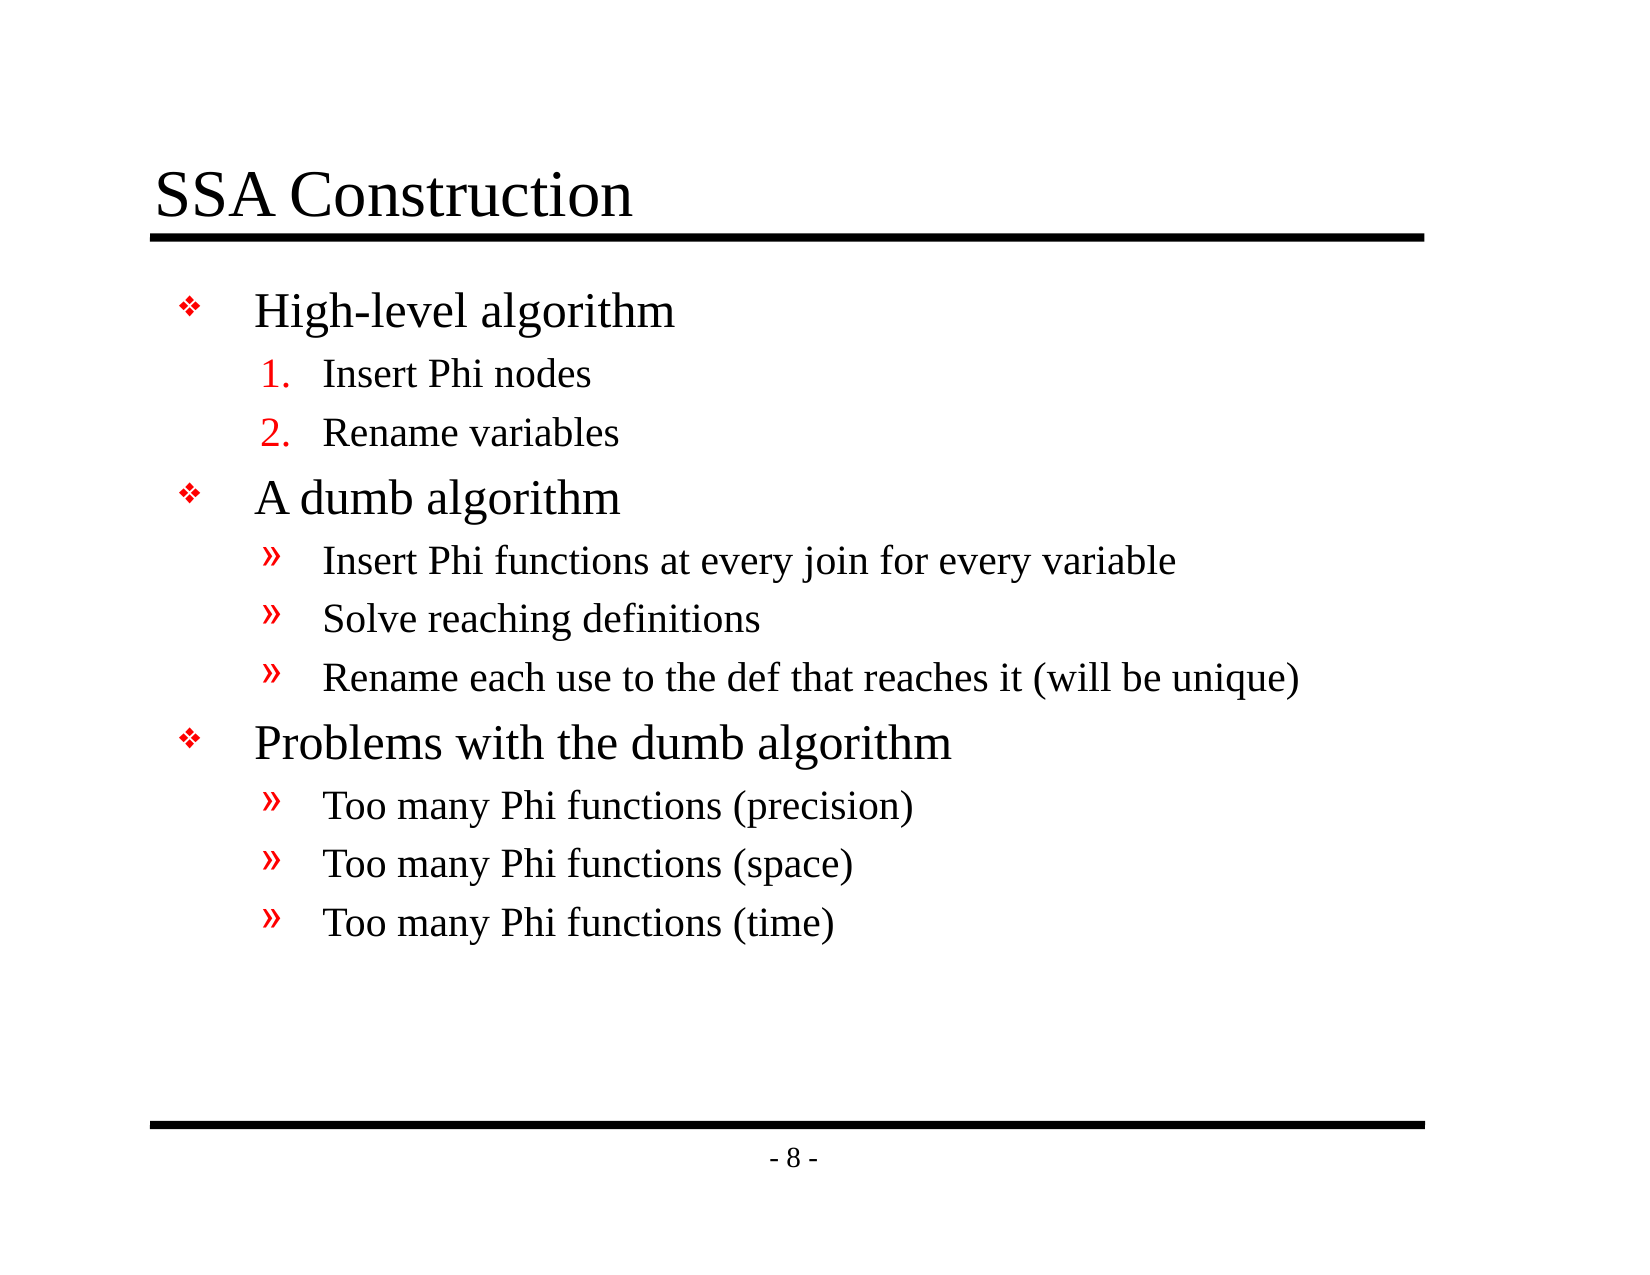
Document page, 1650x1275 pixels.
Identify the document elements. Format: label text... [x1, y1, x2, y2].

list High-level algorithm Insert Phi nodes Rename variables A dumb algorithm Insert Phi functions at every join for every variable Solve reaching definitions Rename each use to the def that reaches it (will be unique) Problems with the dumb algorithm Too many Phi functions (precision) Too many Phi functions (space) Too many Phi functions (time) [162, 269, 1425, 1125]
title SSA Construction [137, 137, 1413, 239]
